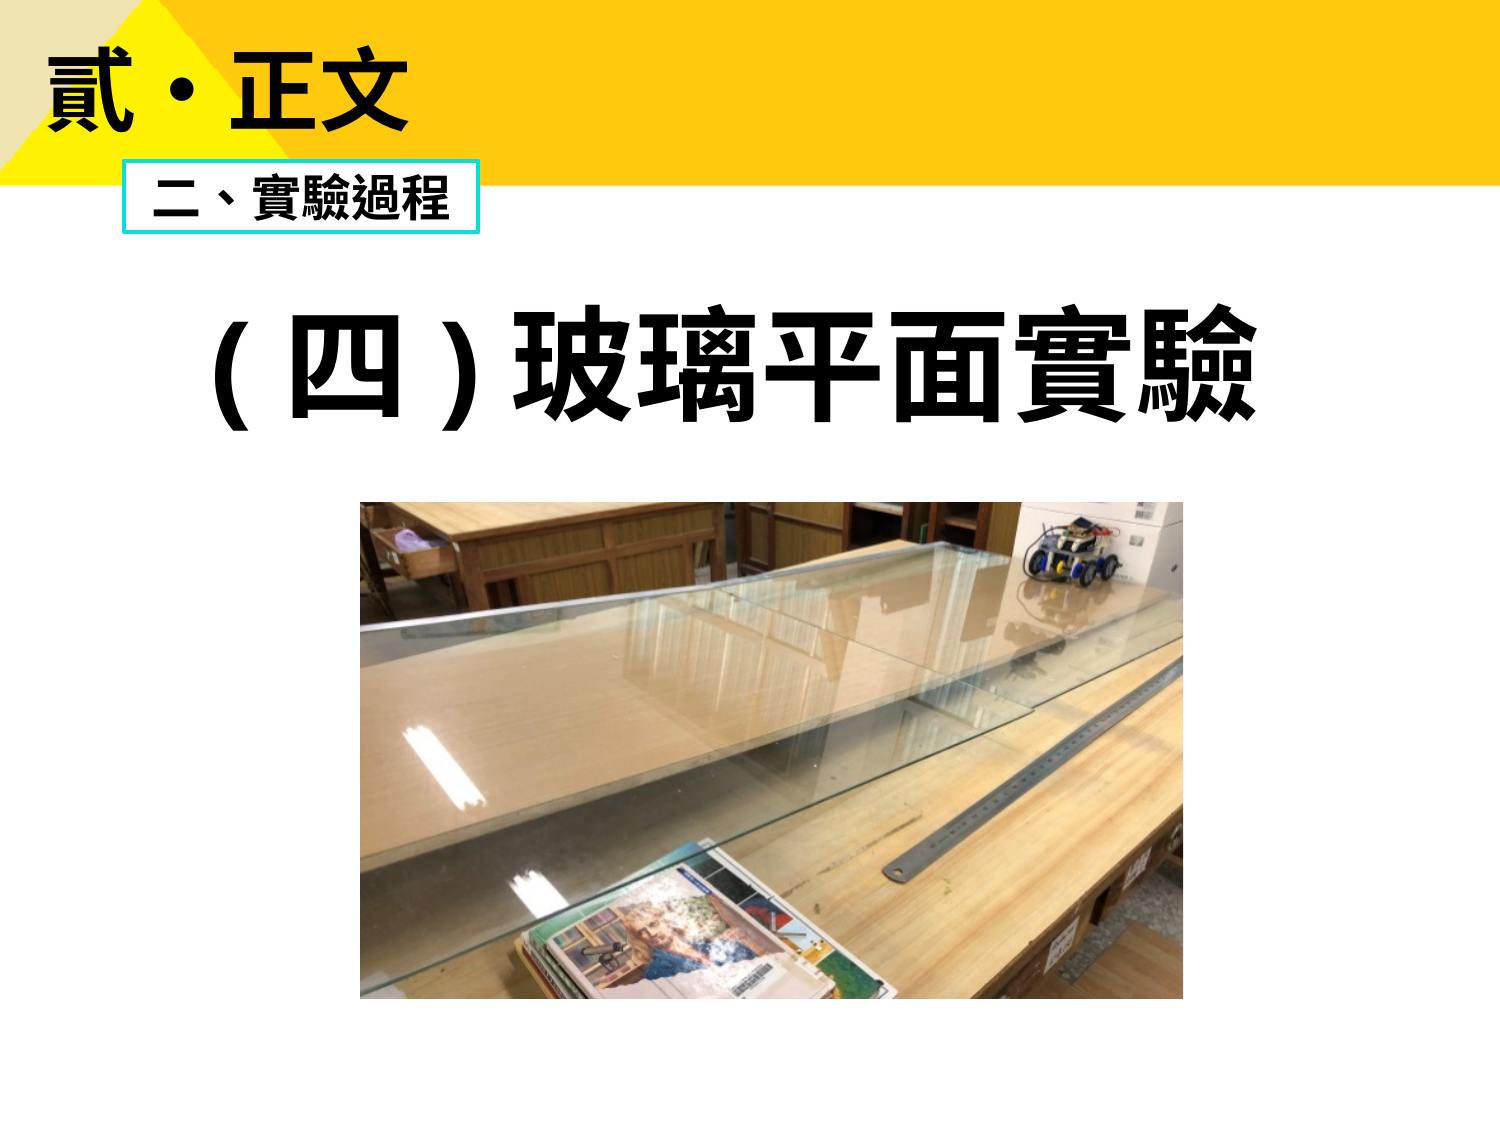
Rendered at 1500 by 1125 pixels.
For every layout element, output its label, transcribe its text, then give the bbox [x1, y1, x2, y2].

title 貳‧正文 [29, 42, 1264, 133]
picture [0, 0, 1500, 999]
text_box 二、實驗過程 [122, 159, 480, 234]
text_box (四)玻璃平面實驗 [159, 278, 1312, 444]
